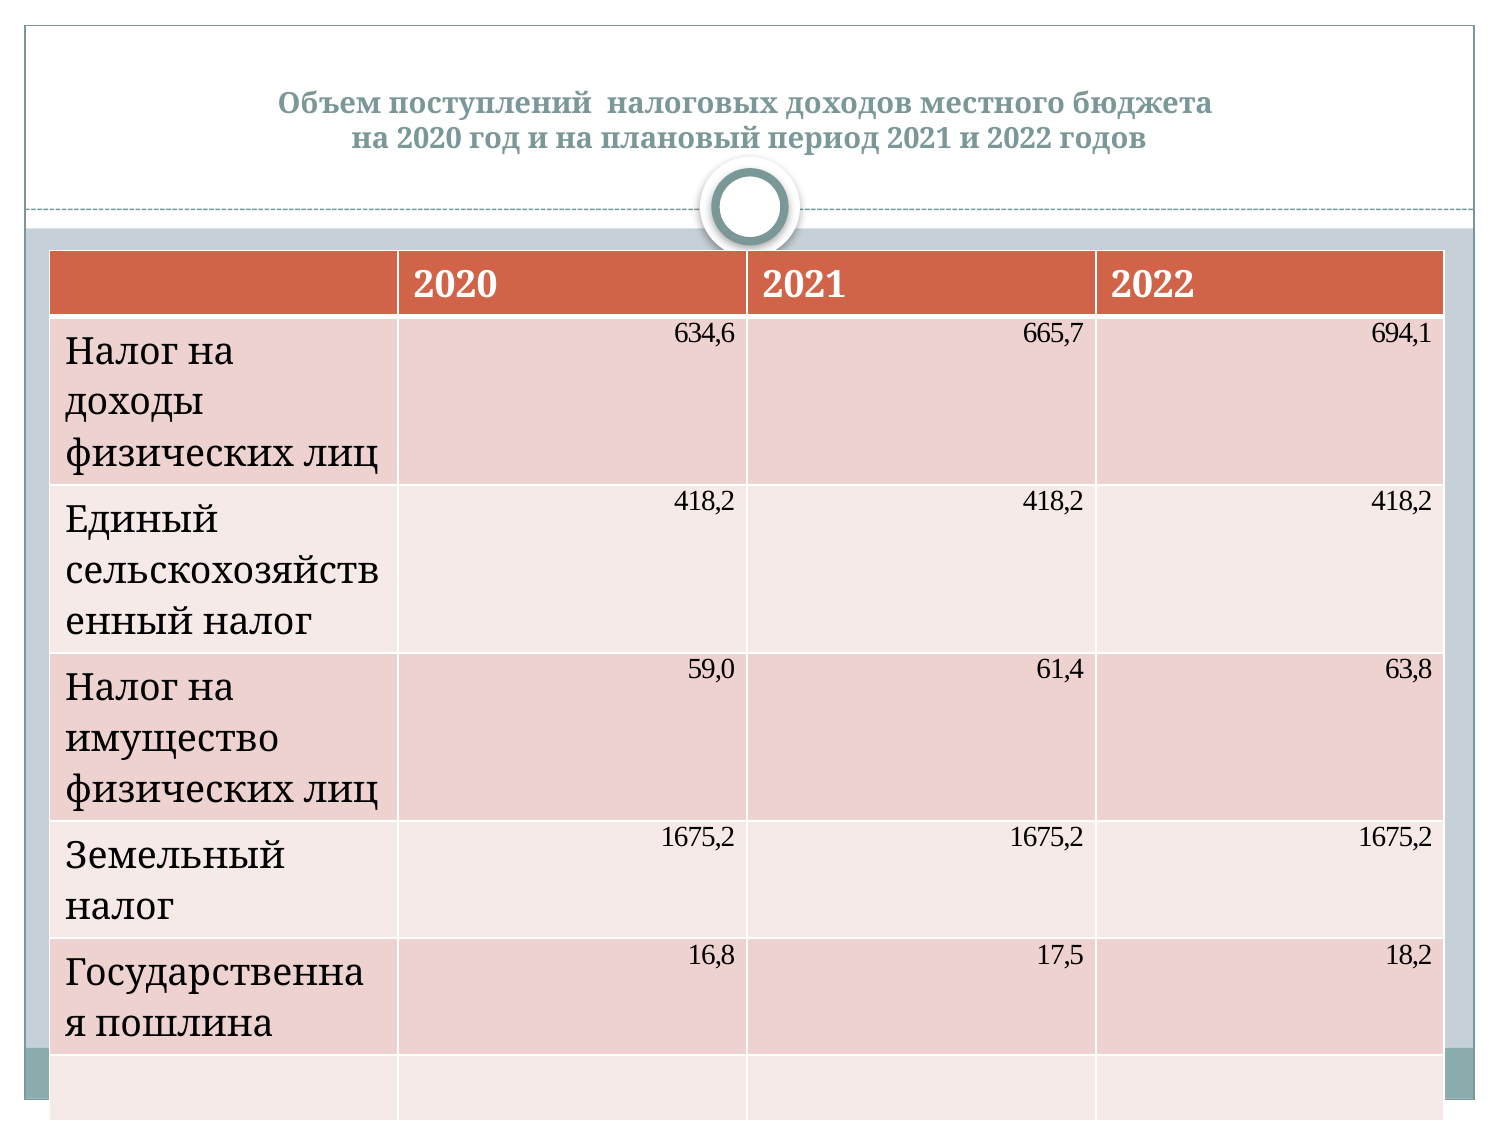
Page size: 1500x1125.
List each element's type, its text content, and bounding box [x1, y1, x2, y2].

table_cell Налог на доходы физических лиц [50, 319, 397, 484]
table_header [50, 251, 397, 314]
table_cell Государственная пошлина [50, 939, 397, 1054]
table_header 2022 [1097, 251, 1443, 314]
table_cell 16,8 [399, 939, 746, 1054]
table_cell 418,2 [399, 486, 746, 652]
table_header 2021 [748, 251, 1095, 314]
table_cell 61,4 [748, 654, 1095, 820]
table_cell 18,2 [1097, 939, 1443, 1054]
table_cell 1675,2 [399, 822, 746, 937]
table_cell 59,0 [399, 654, 746, 820]
table_cell 418,2 [748, 486, 1095, 652]
table_cell Земельный налог [50, 822, 397, 937]
table_cell 63,8 [1097, 654, 1443, 820]
table_cell [1097, 1056, 1443, 1120]
table_cell 17,5 [748, 939, 1095, 1054]
table_cell Единый сельскохозяйственный налог [50, 486, 397, 652]
table_cell 665,7 [748, 319, 1095, 484]
table_cell [399, 1056, 746, 1120]
table_cell 418,2 [1097, 486, 1443, 652]
title Объем поступлений налоговых доходов местного бюджета на 2020 год и на плановый период 2021 и 2022 годов [49, 37, 1450, 162]
table_cell [748, 1056, 1095, 1120]
table_cell 1675,2 [1097, 822, 1443, 937]
table_cell 694,1 [1097, 319, 1443, 484]
table_cell 1675,2 [748, 822, 1095, 937]
table_cell Налог на имущество физических лиц [50, 654, 397, 820]
table_header 2020 [399, 251, 746, 314]
table_cell [50, 1056, 397, 1120]
table_cell 634,6 [399, 319, 746, 484]
